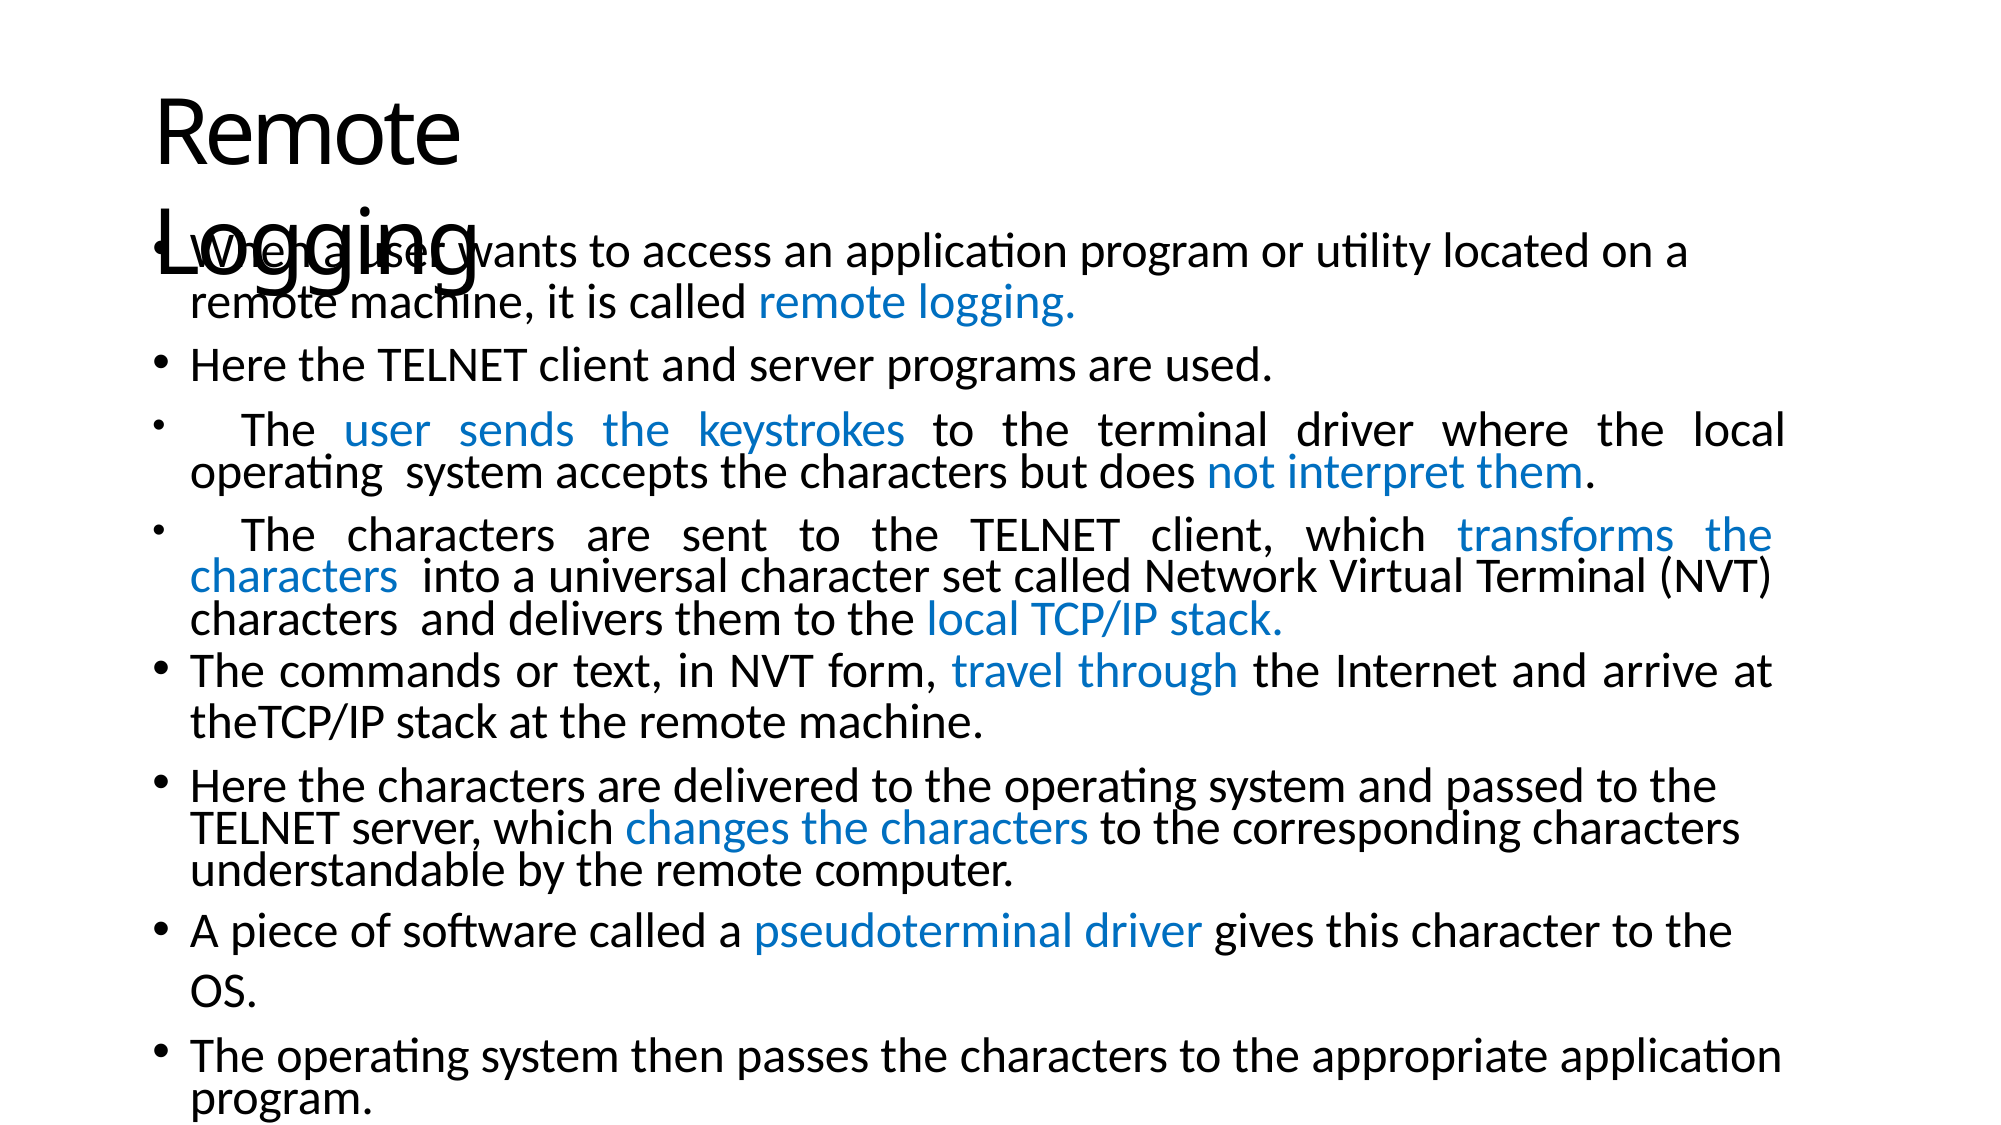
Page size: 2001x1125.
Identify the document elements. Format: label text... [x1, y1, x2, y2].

text_box When a user wants to access an application program or utility located on a remote machine, it is called remote logging. Here the TELNET client and server programs are used. The user sends the keystrokes to the terminal driver where the local operating system accepts the characters but does not interpret them. The characters are sent to the TELNET client, which transforms the characters into a universal character set called Network Virtual Terminal (NVT) characters and delivers them to the local TCP/IP stack. The commands or text, in NVT form, travel through the Internet and arrive at theTCP/IP stack at the remote machine. Here the characters are delivered to the operating system and passed to the TELNET server, which changes the characters to the corresponding characters understandable by the remote computer. A piece of software called a pseudoterminal driver gives this character to the OS. The operating system then passes the characters to the appropriate application program. [150, 224, 1828, 1123]
title Remote Logging [150, 70, 747, 224]
